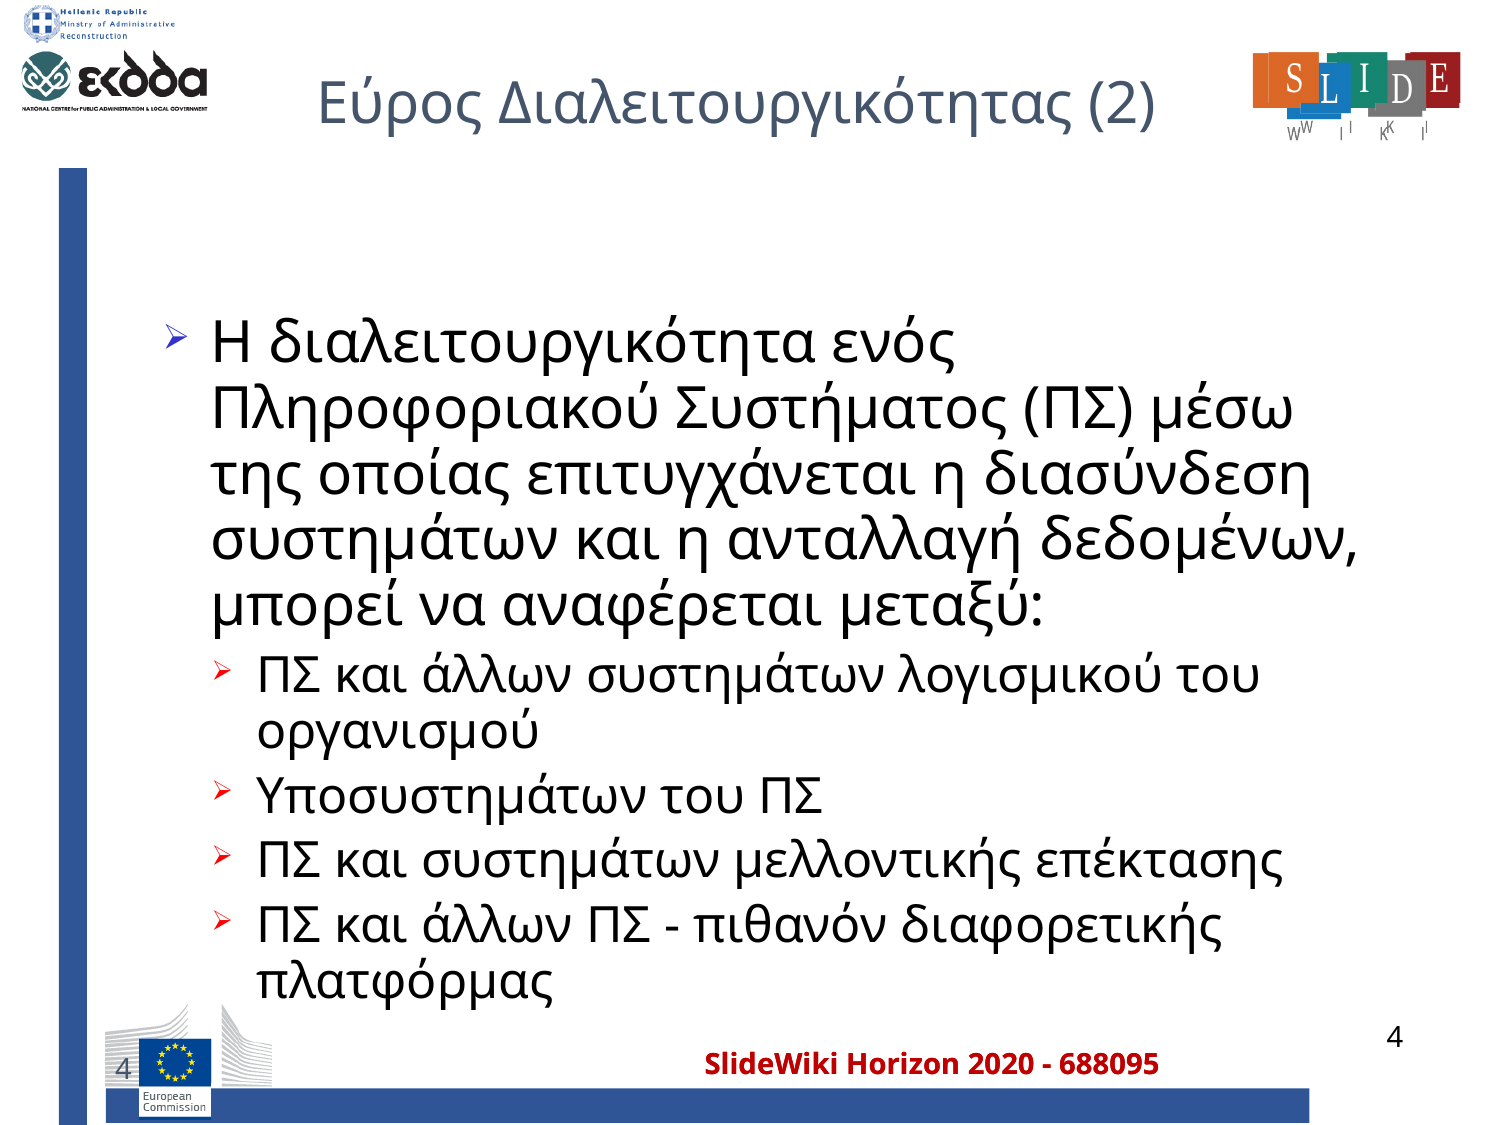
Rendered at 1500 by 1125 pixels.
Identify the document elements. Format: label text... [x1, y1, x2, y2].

picture [13, 2, 232, 119]
slide_number 4 [100, 1042, 254, 1103]
picture [105, 1004, 272, 1120]
list Η διαλειτουργικότητα ενός Πληροφοριακού Συστήματος (ΠΣ) μέσω της οποίας επιτυγχάνεται η διασύνδεση συστημάτων και η ανταλλαγή δεδομένων, μπορεί να αναφέρεται μεταξύ: ΠΣ και άλλων συστημάτων λογισμικού του οργανισμού Υποσυστημάτων του ΠΣ ΠΣ και συστημάτων μελλοντικής επέκτασης ΠΣ και άλλων ΠΣ - πιθανόν διαφορετικής πλατφόρμας [147, 302, 1388, 963]
title Εύρος Διαλειτουργικότητας (2) [301, 66, 1260, 236]
slide_number 4 [1371, 1011, 1487, 1078]
picture [1235, 34, 1474, 163]
